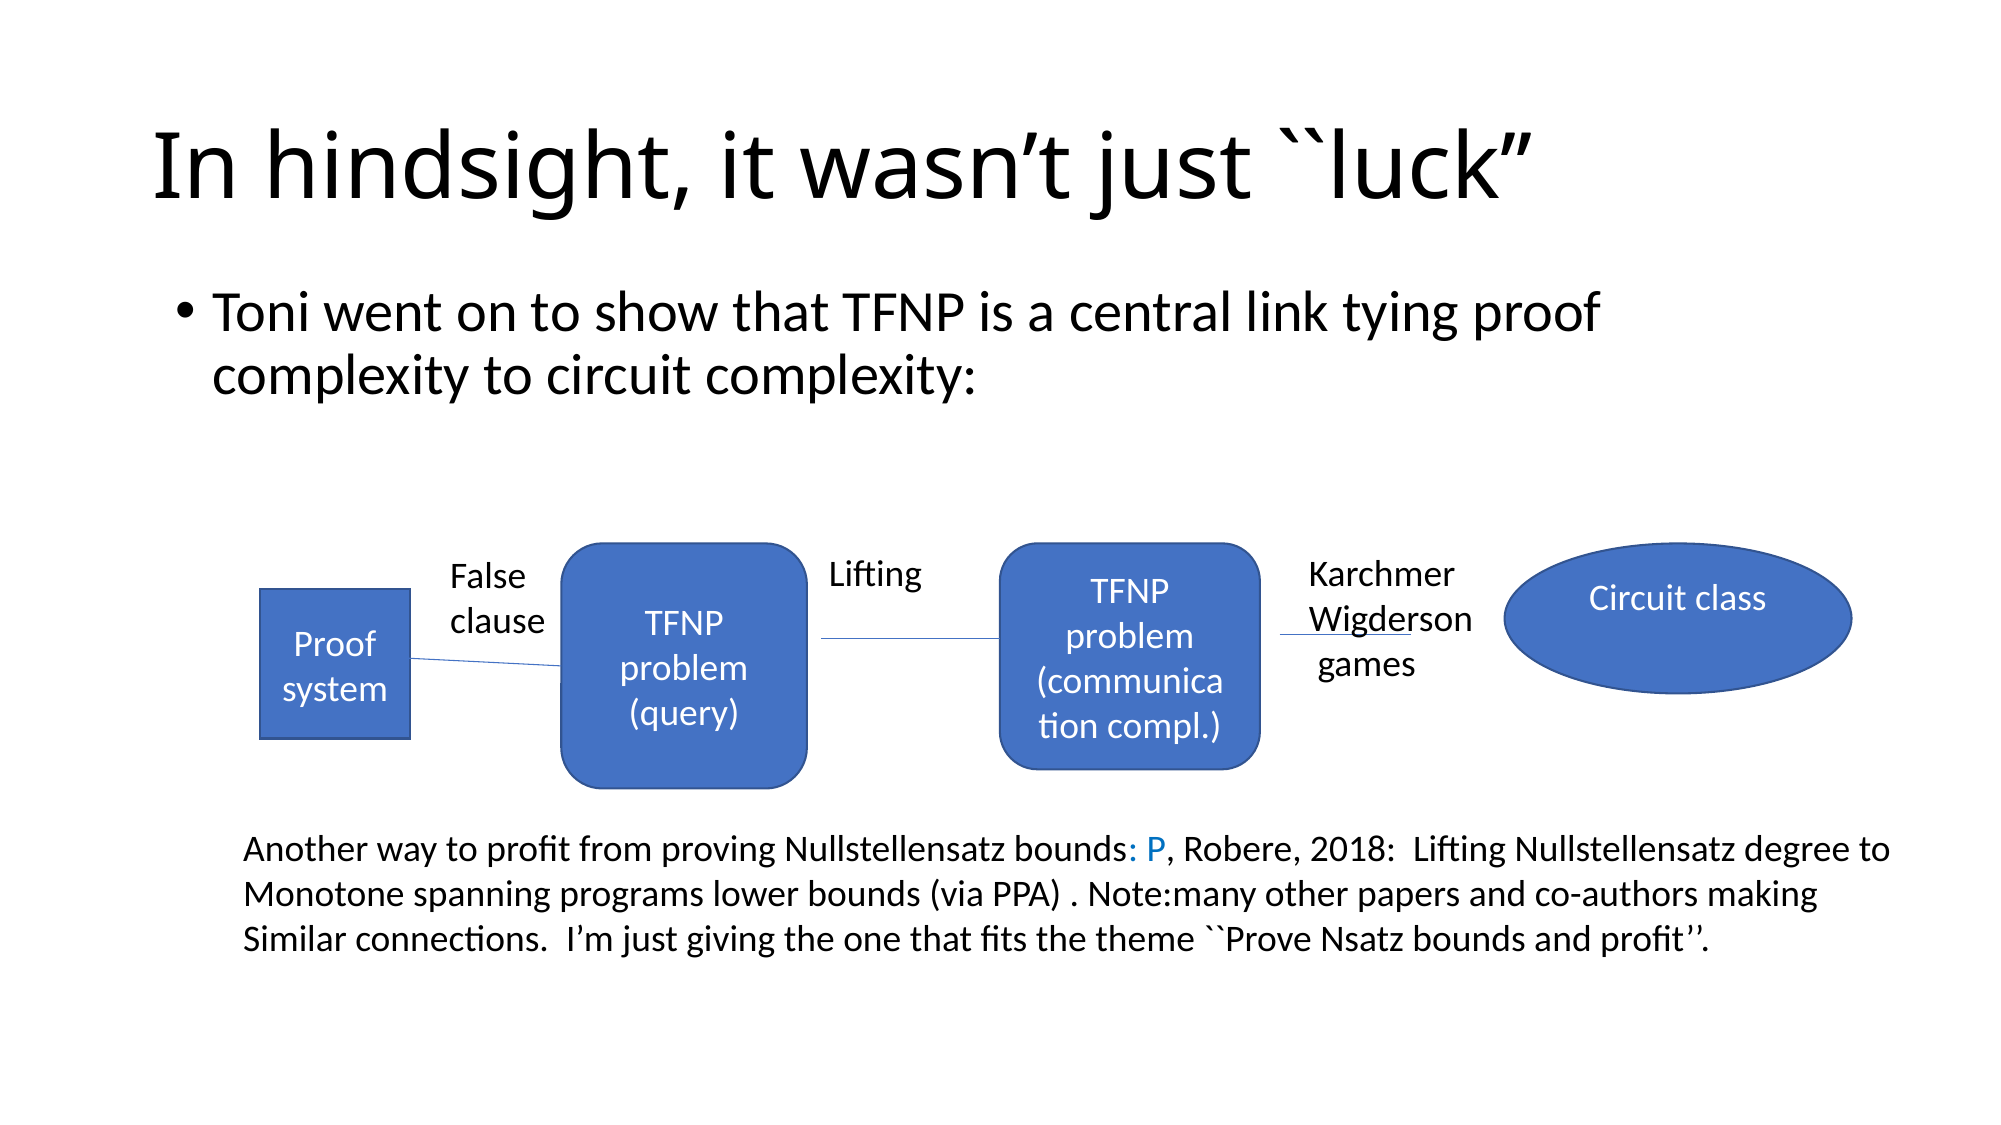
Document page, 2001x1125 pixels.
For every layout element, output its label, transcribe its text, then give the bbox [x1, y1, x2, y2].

text_box Circuit class [1503, 542, 1853, 695]
text_box TFNP problem (communication compl.) [998, 542, 1261, 771]
text_box Lifting [814, 541, 993, 602]
text_box Another way to profit from proving Nullstellensatz bounds: P, Robere, 2018: Lifting Nullstellensatz degree to Monotone spanning programs lower bounds (via PPA) . Note:many other papers and co-authors making Similar connections. I’m just giving the one that fits the theme ``Prove Nsatz bounds and profit’’. [230, 816, 1913, 1012]
text_box TFNP problem (query) [560, 542, 808, 790]
text_box Proof system [259, 588, 411, 740]
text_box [382, 656, 562, 666]
text_box False clause [435, 543, 561, 649]
text_box Karchmer Wigderson games [1294, 541, 1489, 692]
list Toni went on to show that TFNP is a central link tying proof complexity to circuit complexity: [160, 273, 1886, 988]
title In hindsight, it wasn’t just ``luck’’ [137, 59, 1863, 278]
